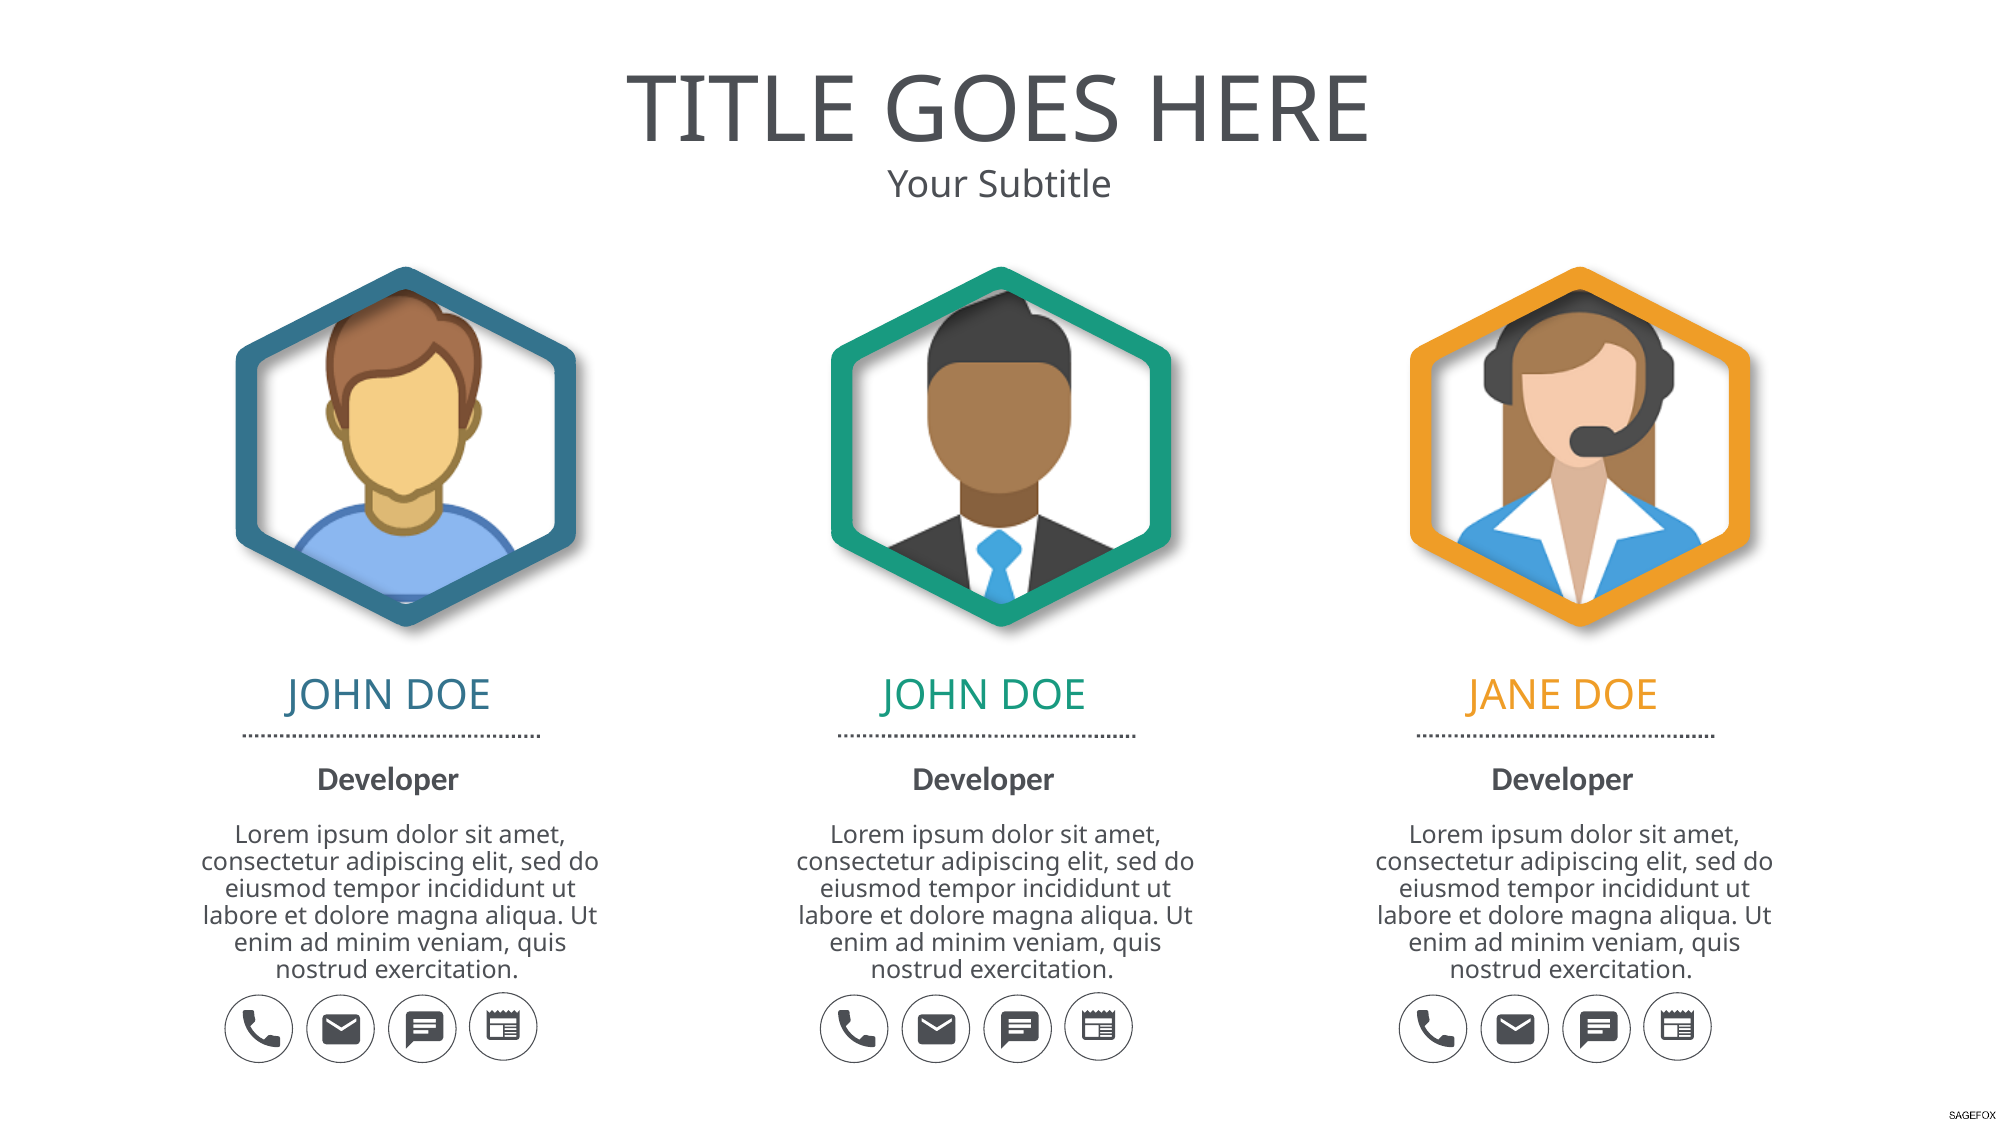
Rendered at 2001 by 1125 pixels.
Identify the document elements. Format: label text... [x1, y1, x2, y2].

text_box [225, 276, 586, 617]
text_box Lorem ipsum dolor sit amet, consectetur adipiscing elit, sed do eiusmod tempor incididunt ut labore et dolore magna aliqua. Ut enim ad minim veniam, quis nostrud exercitation. [1362, 822, 1787, 973]
text_box Developer [1387, 758, 1738, 801]
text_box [224, 992, 537, 1063]
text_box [820, 992, 1133, 1063]
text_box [1399, 992, 1712, 1063]
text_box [821, 276, 1182, 617]
text_box Developer [808, 758, 1159, 801]
text_box Developer [213, 758, 564, 801]
picture [1925, 1102, 2000, 1123]
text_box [1399, 276, 1760, 617]
text_box Lorem ipsum dolor sit amet, consectetur adipiscing elit, sed do eiusmod tempor incididunt ut labore et dolore magna aliqua. Ut enim ad minim veniam, quis nostrud exercitation. [188, 822, 613, 973]
text_box Lorem ipsum dolor sit amet, consectetur adipiscing elit, sed do eiusmod tempor incididunt ut labore et dolore magna aliqua. Ut enim ad minim veniam, quis nostrud exercitation. [783, 822, 1208, 973]
text_box JANE DOE [1410, 674, 1717, 718]
text_box TITLE GOES HERE Your Subtitle [548, 42, 1452, 212]
text_box JOHN DOE [831, 674, 1138, 718]
text_box JOHN DOE [235, 674, 543, 718]
